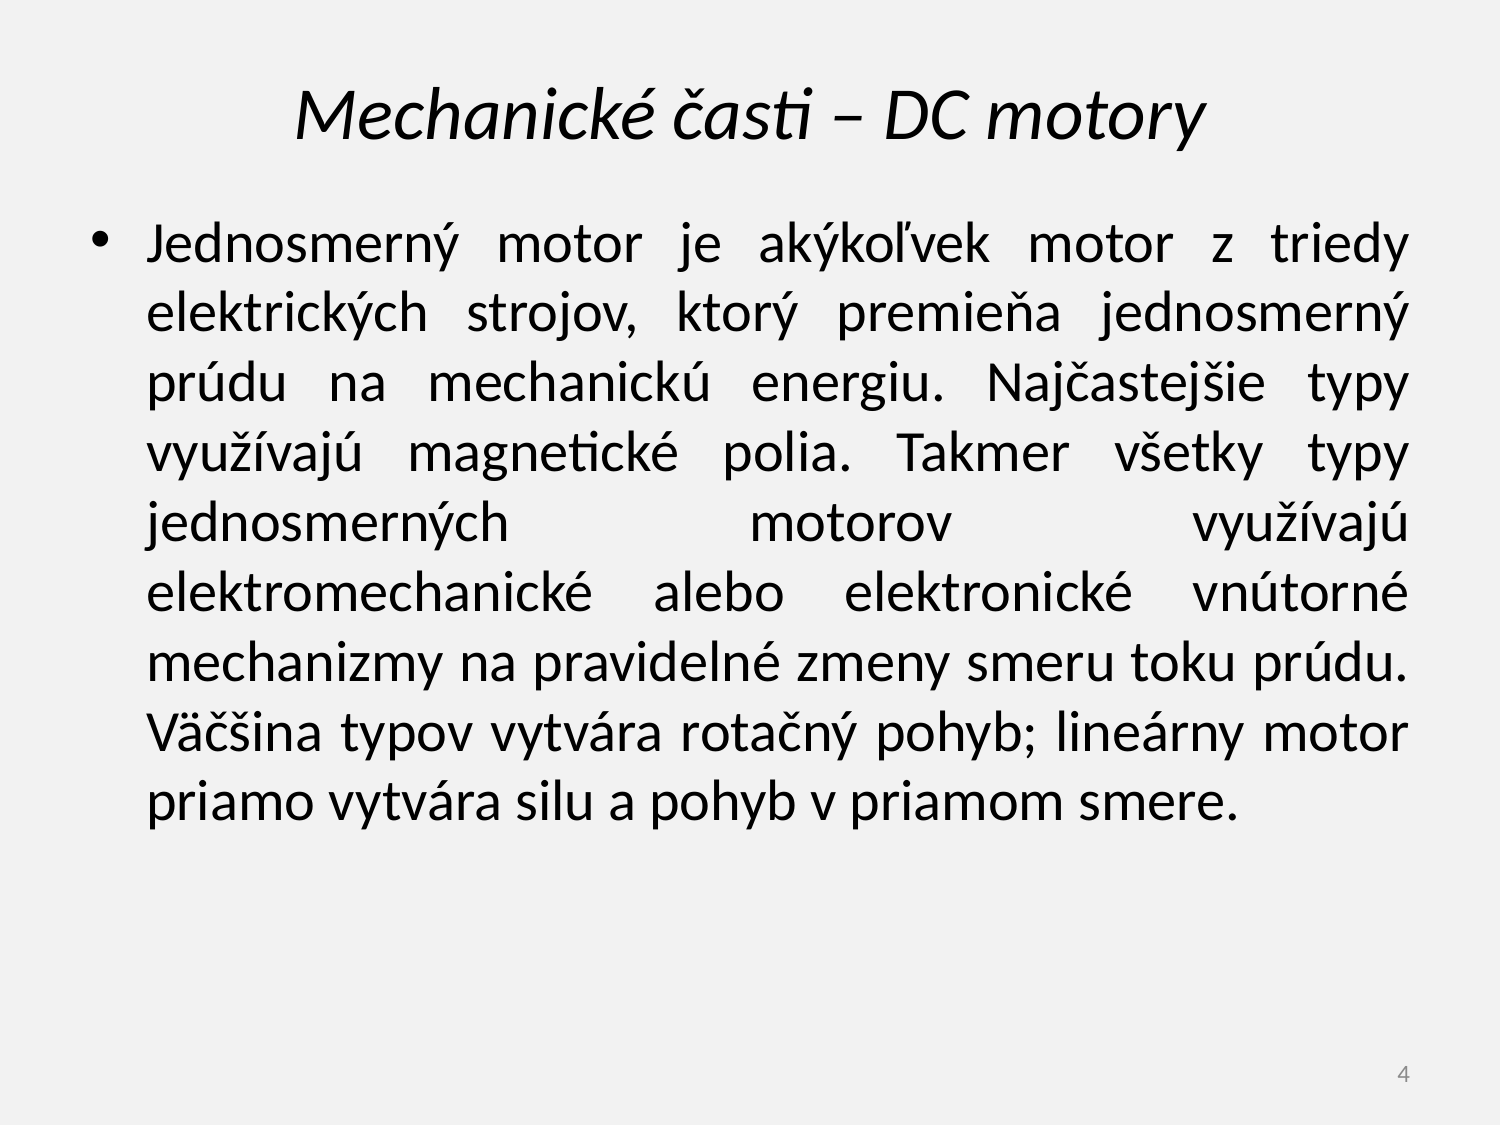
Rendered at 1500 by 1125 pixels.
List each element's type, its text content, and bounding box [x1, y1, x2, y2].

list Jednosmerný motor je akýkoľvek motor z triedy elektrických strojov, ktorý premieňa jednosmerný prúdu na mechanickú energiu. Najčastejšie typy využívajú magnetické polia. Takmer všetky typy jednosmerných motorov využívajú elektromechanické alebo elektronické vnútorné mechanizmy na pravidelné zmeny smeru toku prúdu. Väčšina typov vytvára rotačný pohyb; lineárny motor priamo vytvára silu a pohyb v priamom smere. [75, 196, 1425, 939]
title Mechanické časti – DC motory [75, 45, 1425, 174]
slide_number 4 [1074, 1042, 1425, 1103]
